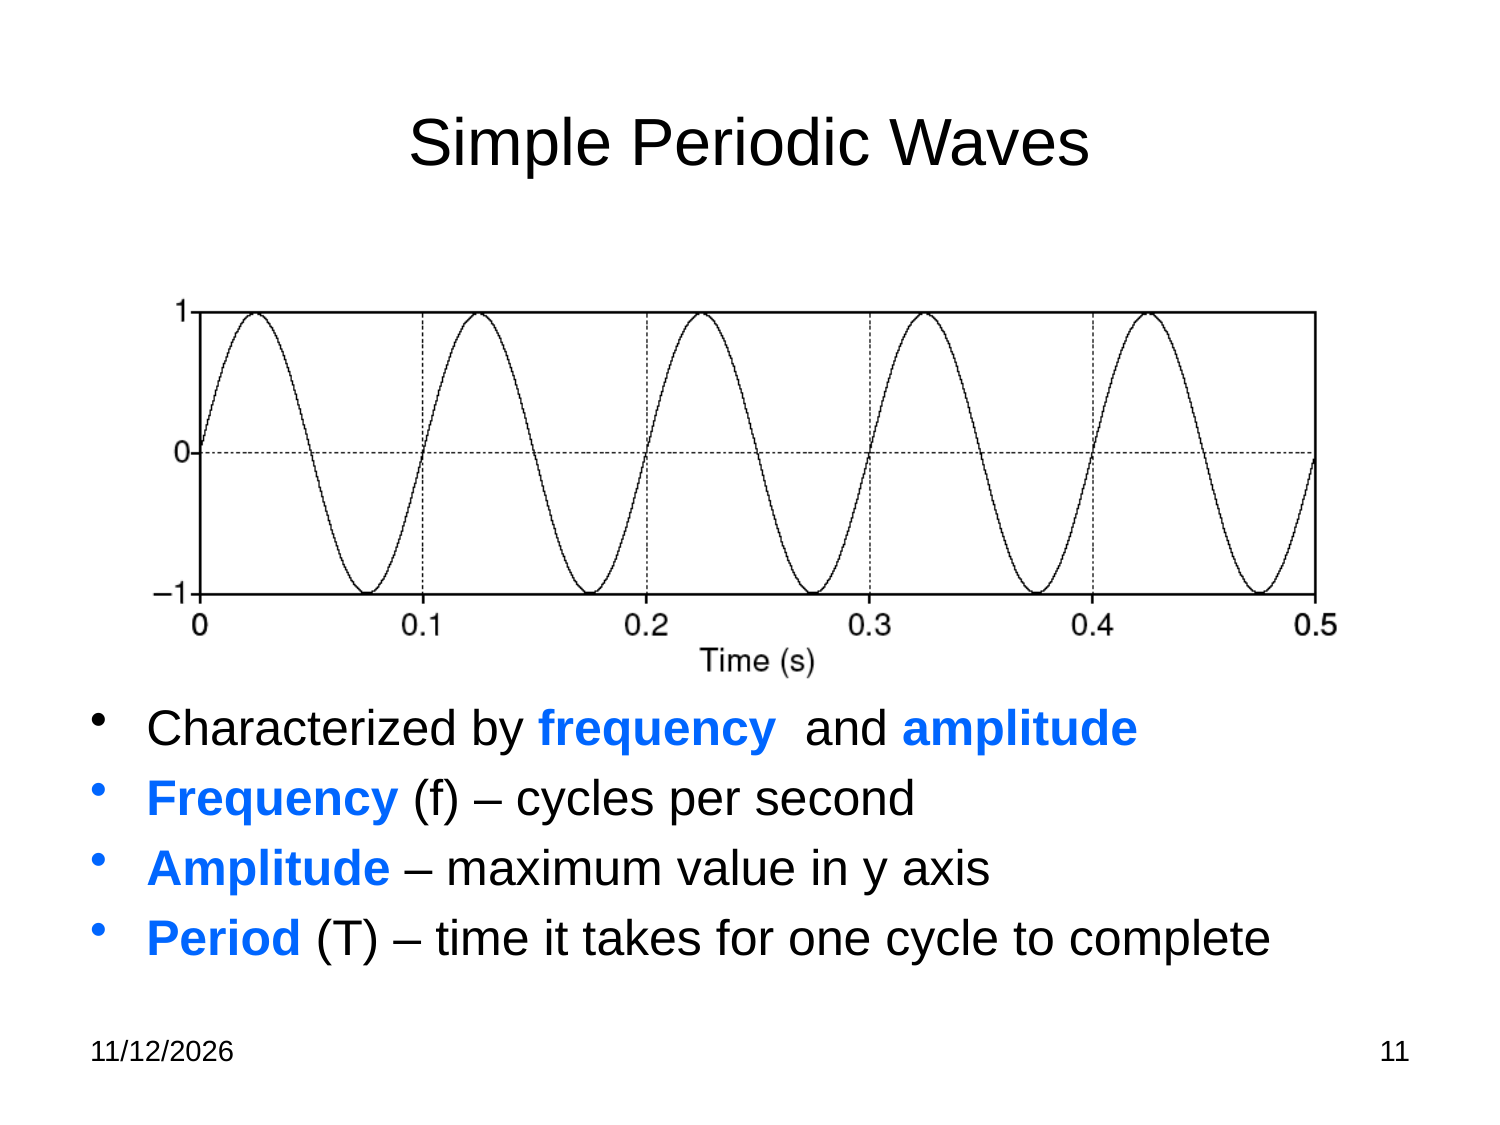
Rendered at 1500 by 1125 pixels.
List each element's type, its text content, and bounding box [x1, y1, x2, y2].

slide_number 11 [1074, 1024, 1426, 1103]
picture [138, 262, 1362, 689]
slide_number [74, 1024, 426, 1103]
title Simple Periodic Waves [75, 45, 1425, 233]
text_box Characterized by frequency and amplitude Frequency (f) – cycles per second Amplitude – maximum value in y axis Period (T) – time it takes for one cycle to complete [74, 688, 1425, 1005]
